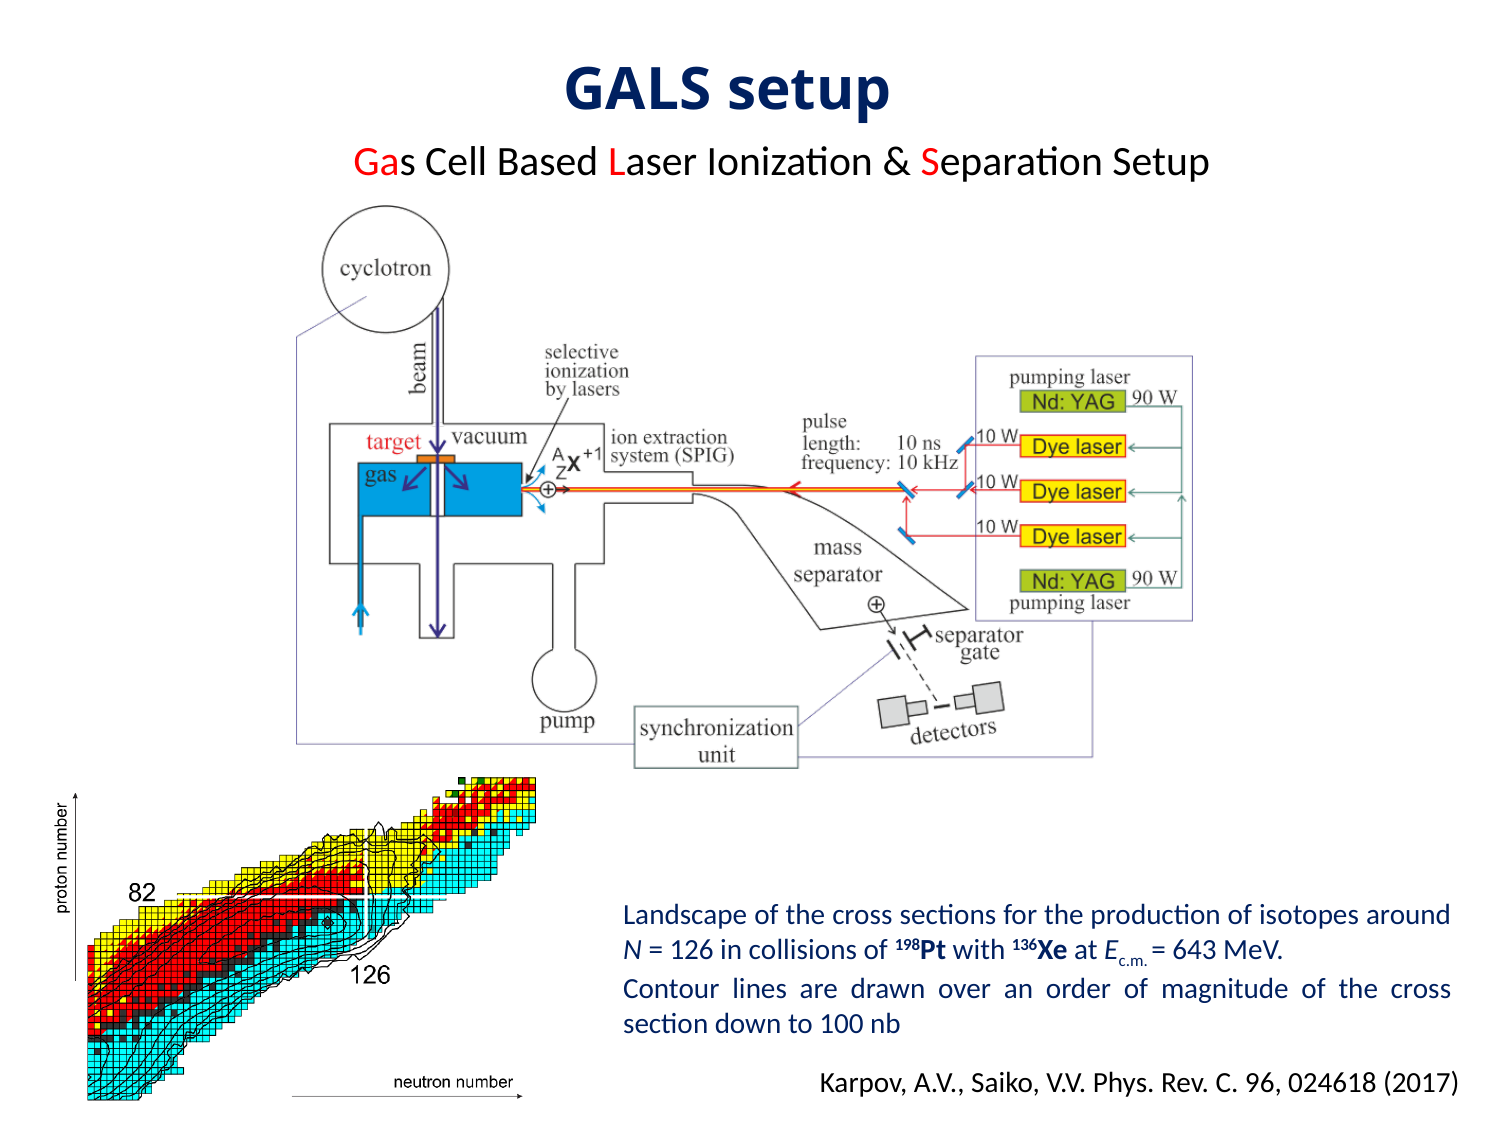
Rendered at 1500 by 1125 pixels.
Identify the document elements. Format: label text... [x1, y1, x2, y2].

picture [50, 773, 543, 1107]
text_box Landscape of the cross sections for the production of isotopes around N = 126 in collisions of 198Pt with 136Xe at Ec.m. = 643 MeV. Contour lines are drawn over an order of magnitude of the cross section down to 100 nb [608, 887, 1467, 1048]
title GALS setup [103, 51, 1353, 131]
picture [296, 205, 1193, 769]
text_box Karpov, A.V., Saiko, V.V. Phys. Rev. C. 96, 024618 (2017) [805, 1055, 1491, 1106]
text_box Gas Cell Based Laser Ionization & Separation Setup [338, 126, 1272, 237]
